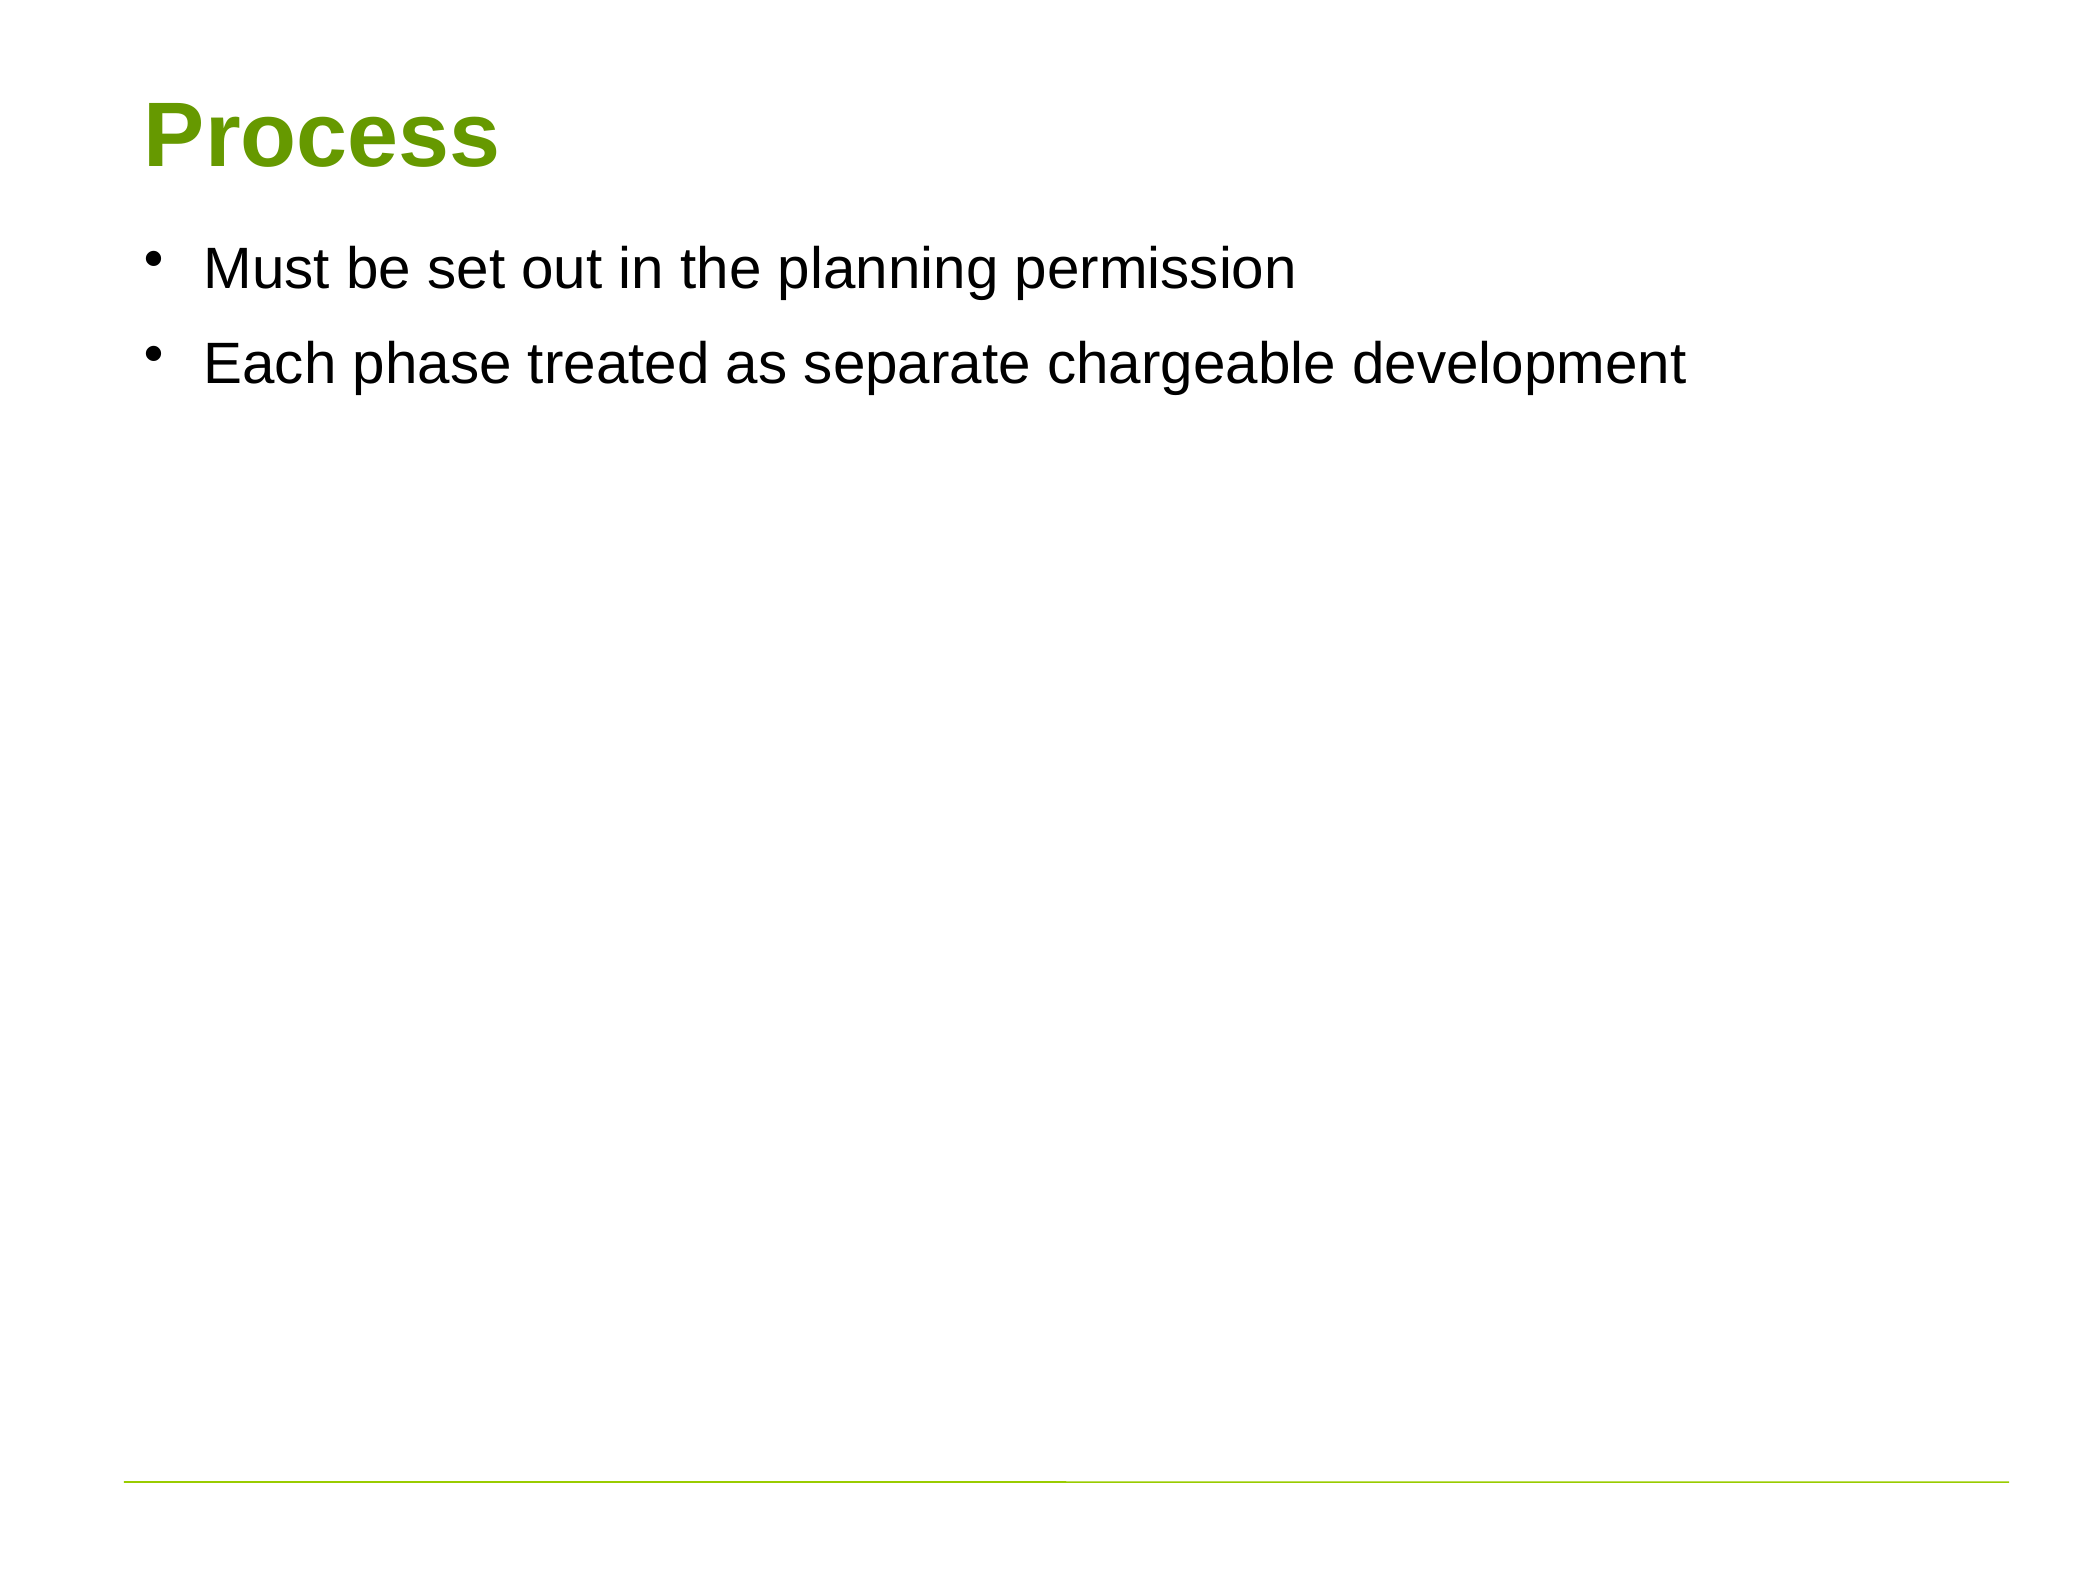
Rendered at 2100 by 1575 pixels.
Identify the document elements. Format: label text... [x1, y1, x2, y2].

list Must be set out in the planning permission Each phase treated as separate chargeable development [123, 220, 2014, 1107]
title Process [123, 63, 2014, 197]
